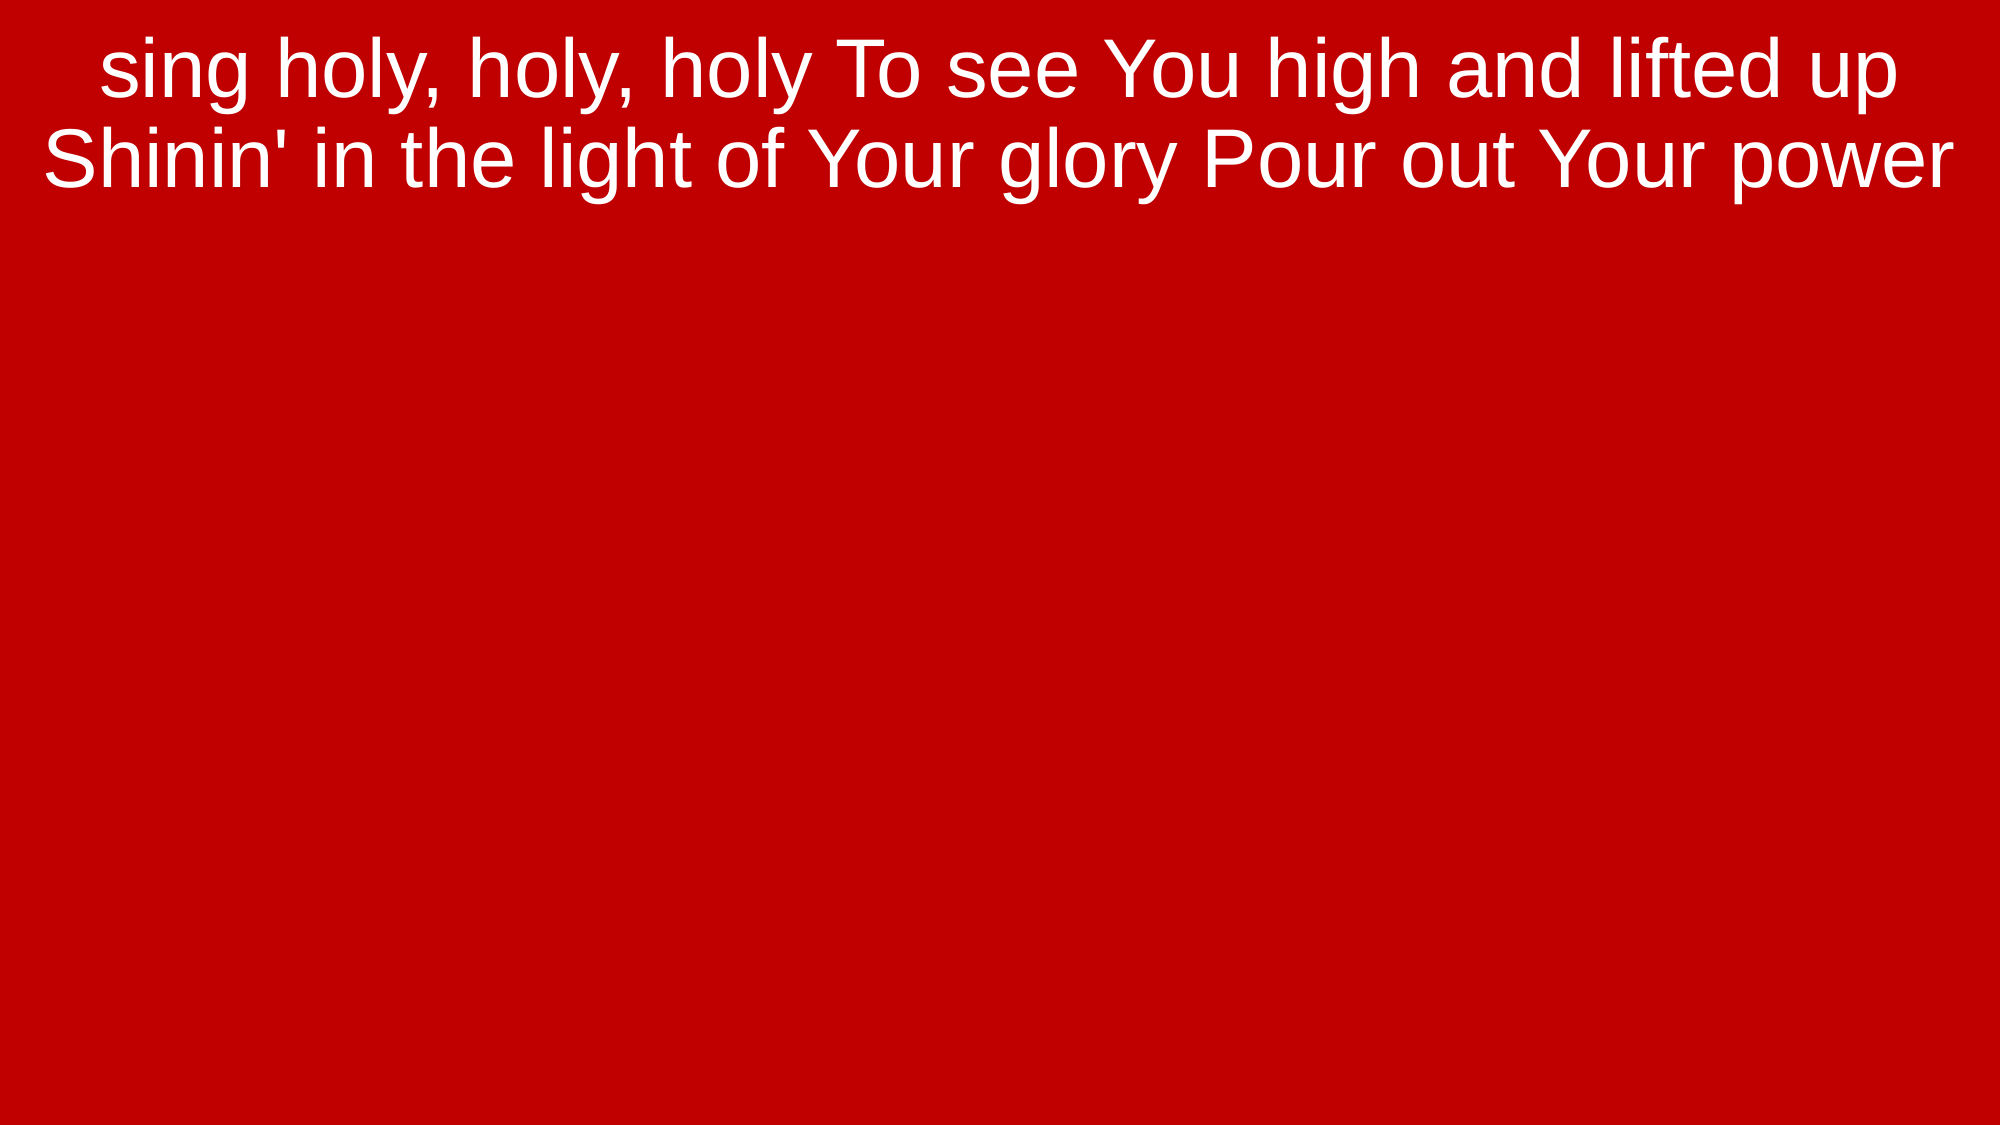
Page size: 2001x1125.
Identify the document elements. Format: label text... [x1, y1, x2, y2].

list sing holy, holy, holy To see You high and lifted up Shinin' in the light of Your glory Pour out Your power [0, 18, 2000, 1091]
